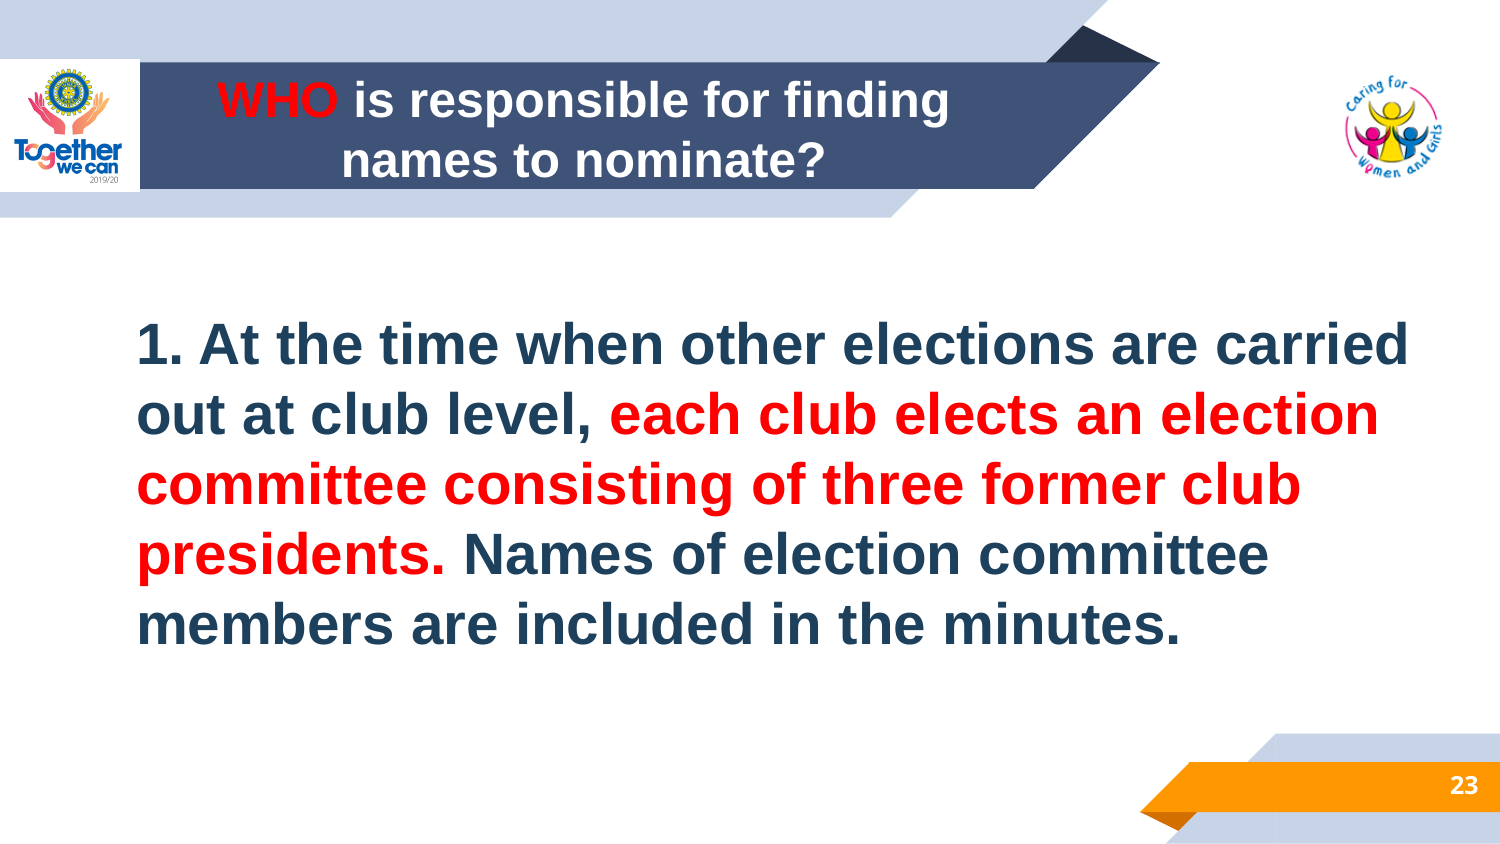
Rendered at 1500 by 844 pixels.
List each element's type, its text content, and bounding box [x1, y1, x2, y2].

picture [1336, 70, 1448, 184]
picture [0, 59, 140, 193]
title WHO is responsible for finding names to nominate? [144, 64, 1035, 190]
list 1. At the time when other elections are carried out at club level, each club elects an election committee consisting of three former club presidents. Names of election committee members are included in the minutes. [0, 209, 1495, 753]
slide_number 23 [1249, 760, 1494, 813]
